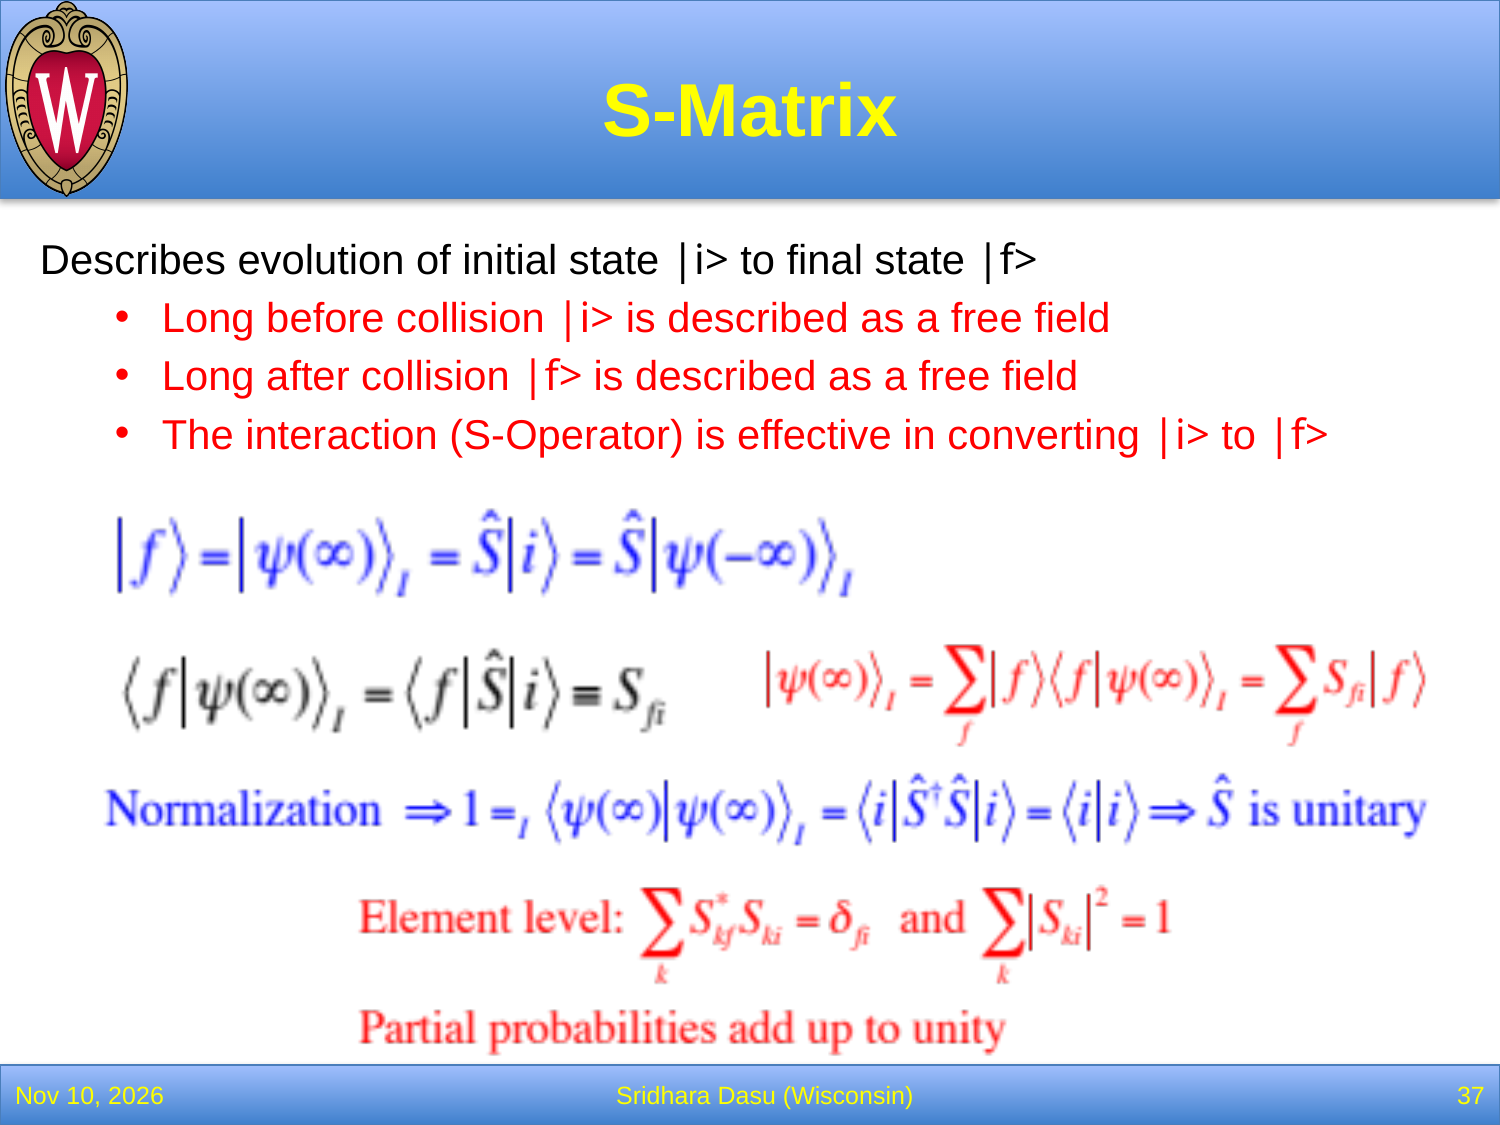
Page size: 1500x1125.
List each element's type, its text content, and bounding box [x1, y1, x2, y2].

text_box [353, 874, 1176, 1060]
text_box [99, 764, 1434, 851]
footer Sridhara Dasu (Wisconsin) [205, 1065, 1325, 1125]
picture [5, 1, 128, 197]
title S-Matrix [74, 12, 1426, 201]
list Describes evolution of initial state |i> to final state |f> Long before collision |i> is described as a free field Long after collision |f> is described as a free field The interaction (S-Operator) is effective in converting |i> to |f> [24, 224, 1476, 1038]
slide_number 28-Feb-22 [0, 1065, 205, 1125]
slide_number 37 [1325, 1065, 1500, 1125]
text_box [762, 637, 1432, 753]
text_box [112, 499, 863, 603]
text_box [116, 639, 671, 738]
